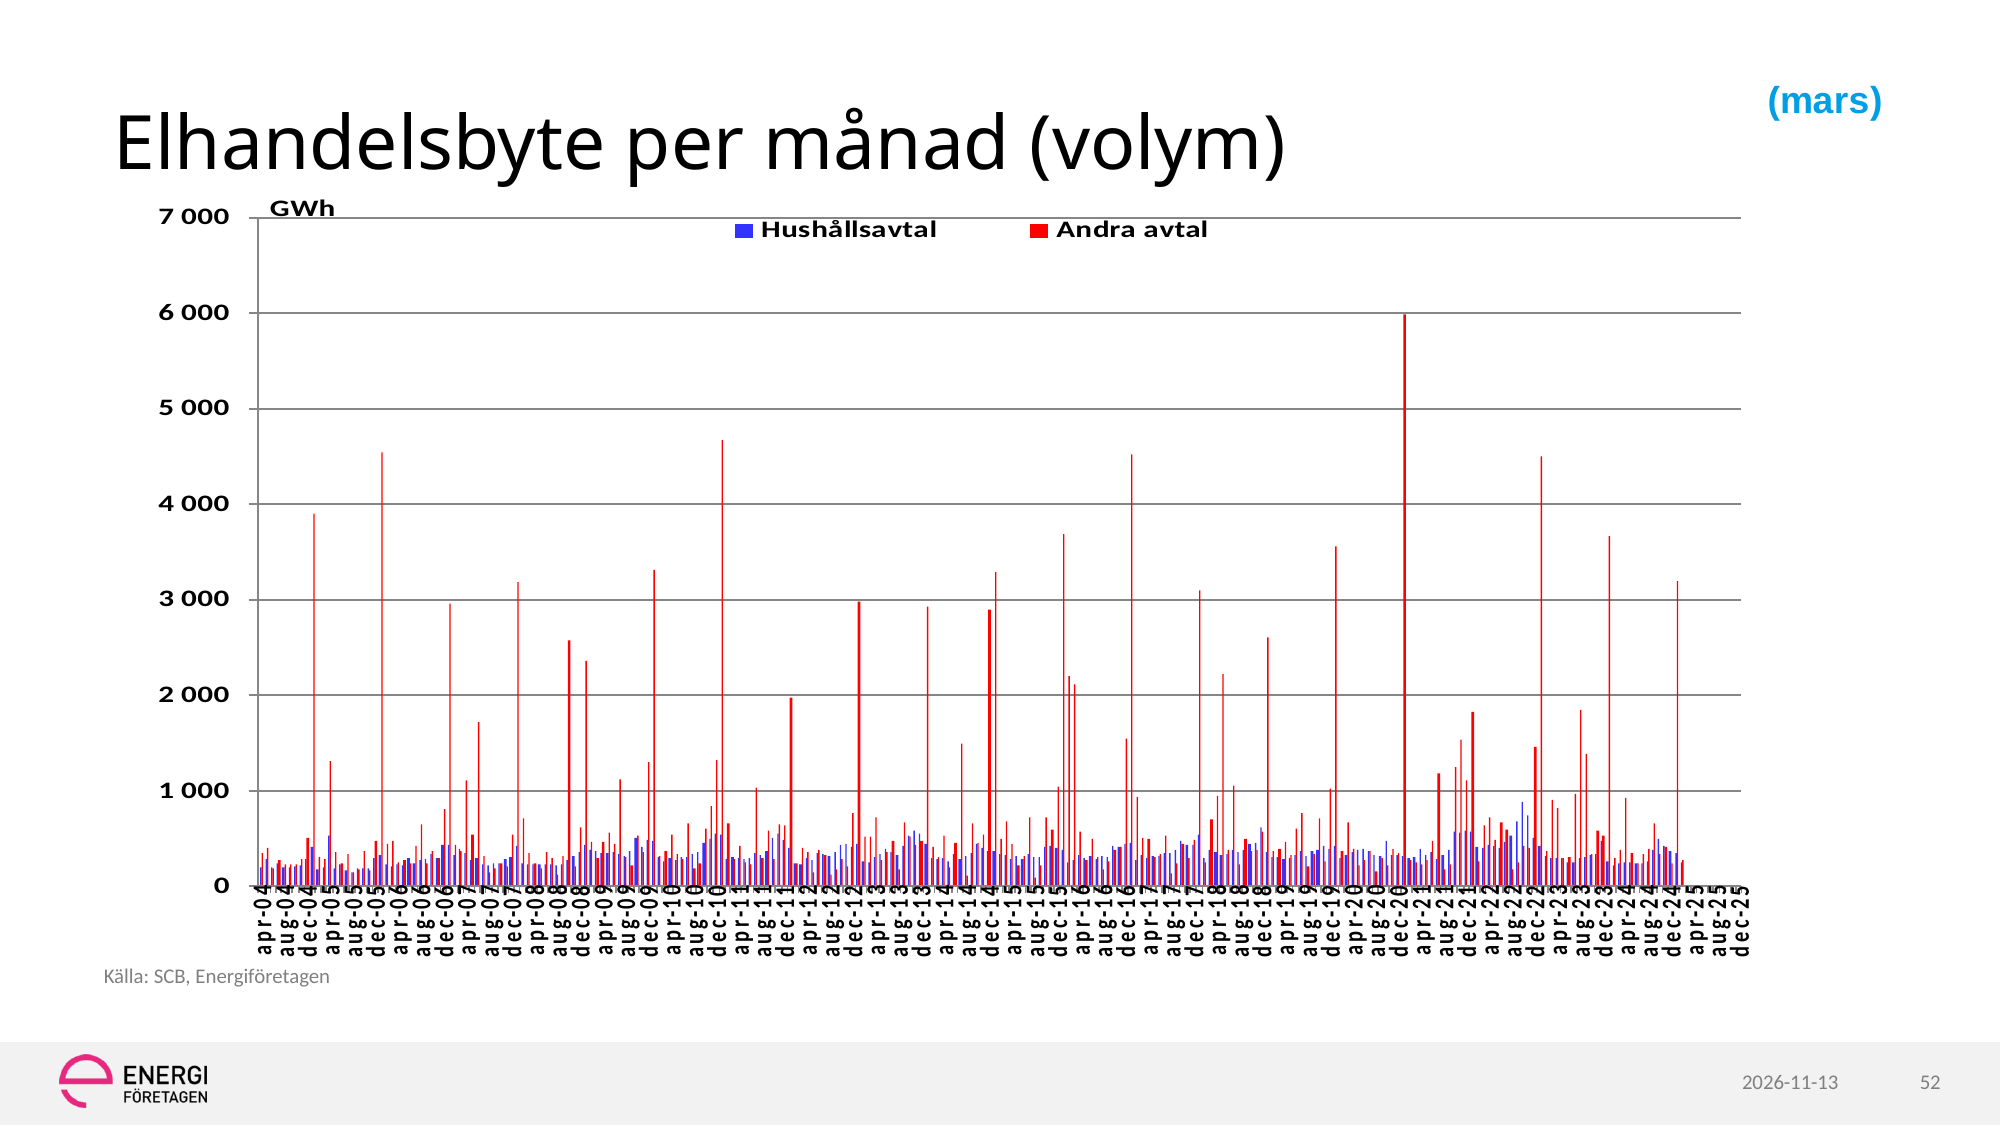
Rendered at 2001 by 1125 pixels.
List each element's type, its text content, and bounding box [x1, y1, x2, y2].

picture [59, 1054, 207, 1108]
title Elhandelsbyte per månad (volym) [114, 88, 1538, 185]
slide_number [1742, 1068, 1854, 1099]
picture [125, 175, 1804, 1004]
slide_number 52 [1882, 1068, 1941, 1099]
picture [1759, 75, 1992, 125]
text_box Källa: SCB, Energiföretagen [103, 962, 121, 993]
